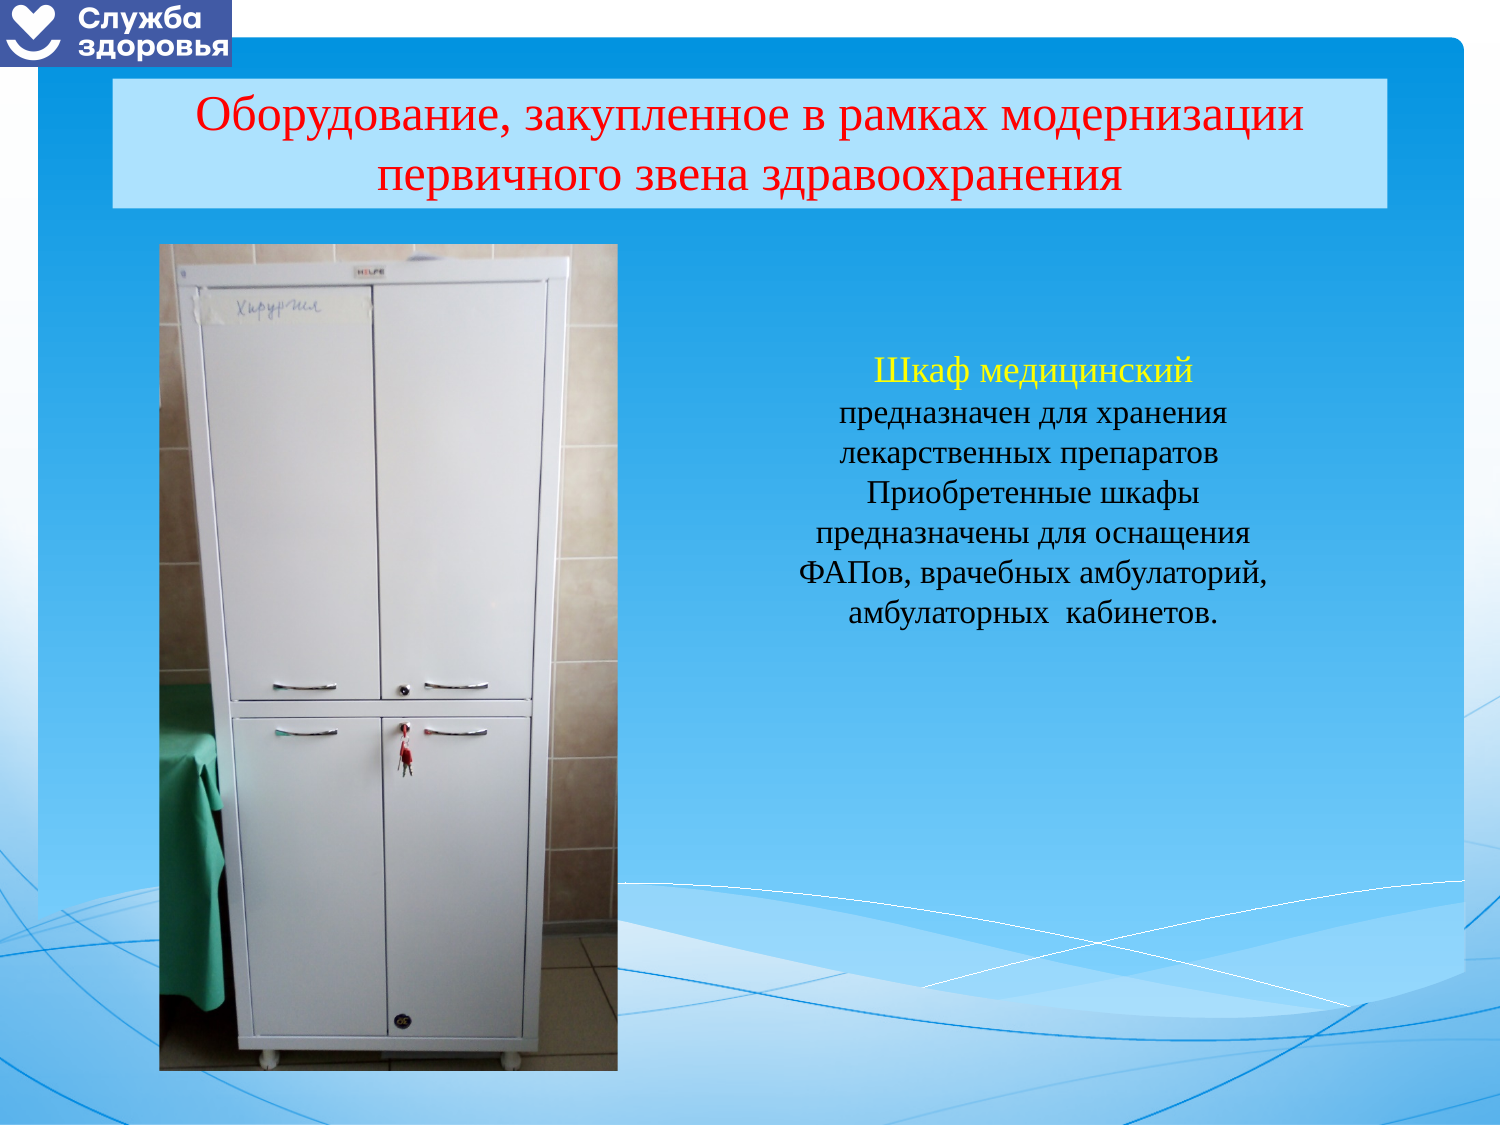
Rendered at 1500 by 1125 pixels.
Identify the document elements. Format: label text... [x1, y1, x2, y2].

text_box Шкаф медицинский предназначен для хранения лекарственных препаратов Приобретенные шкафы предназначены для оснащения ФАПов, врачебных амбулаторий, амбулаторных кабинетов. [750, 338, 1317, 638]
picture [159, 244, 618, 1071]
title Оборудование, закупленное в рамках модернизации первичного звена здравоохранения [112, 78, 1388, 209]
picture [0, 0, 232, 67]
